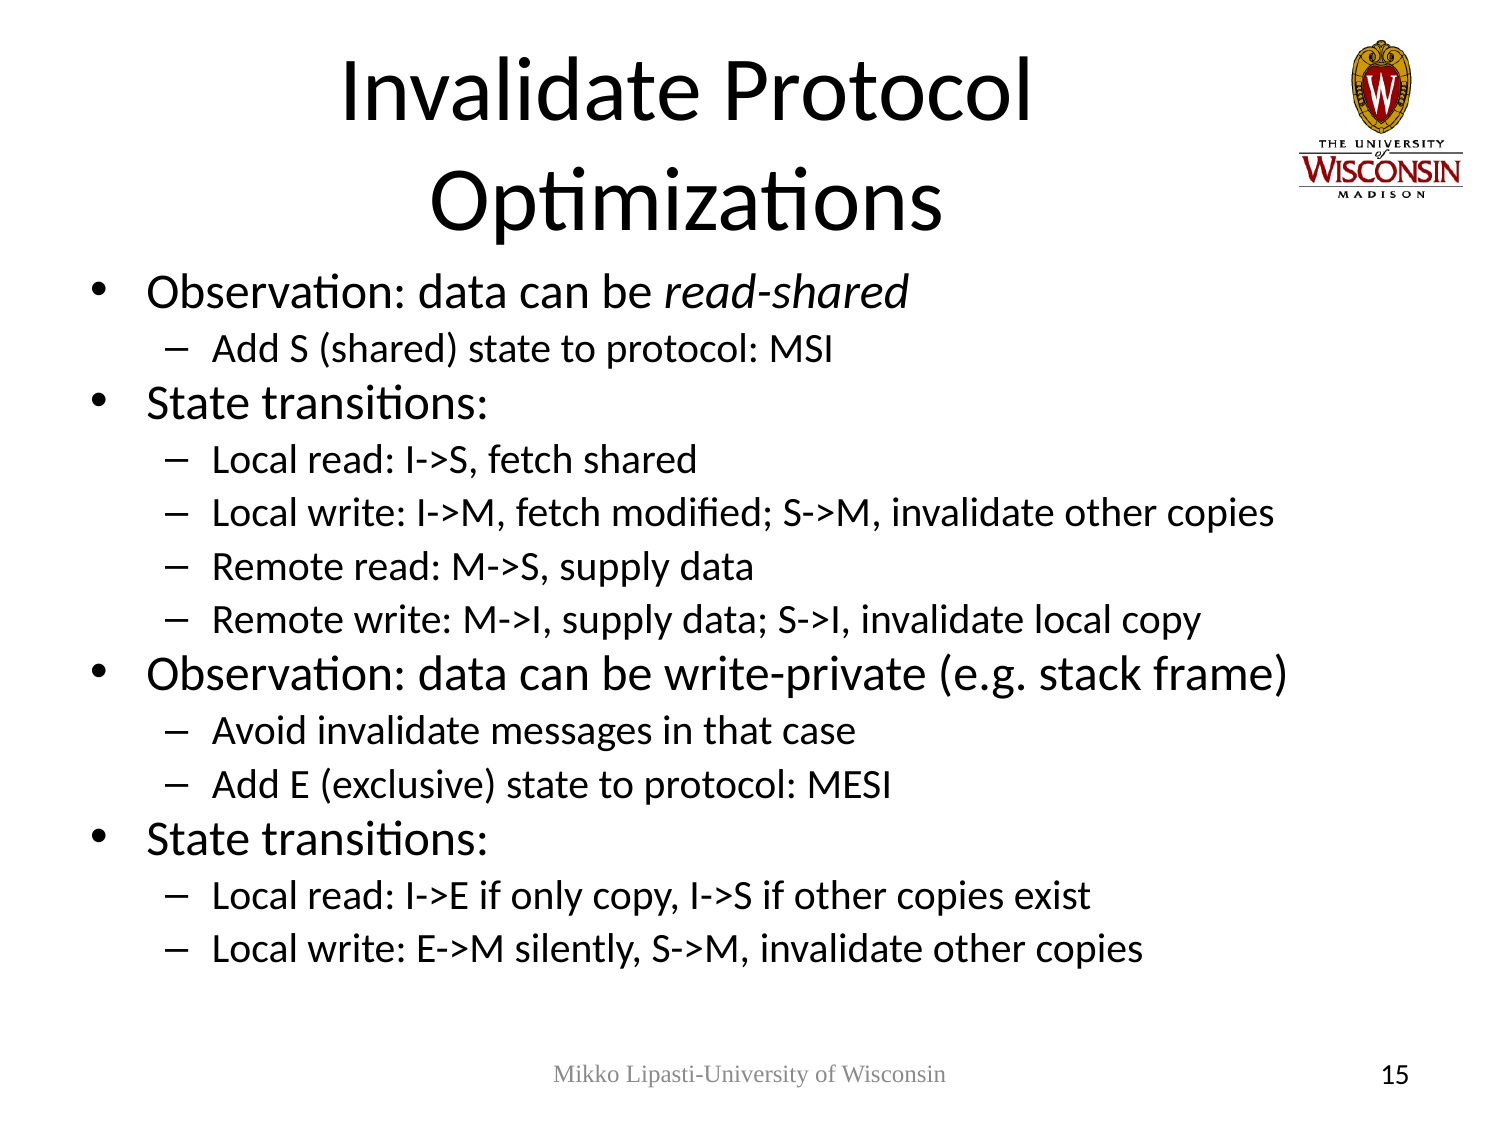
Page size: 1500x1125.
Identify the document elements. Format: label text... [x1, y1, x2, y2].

footer Mikko Lipasti-University of Wisconsin [512, 1042, 988, 1103]
slide_number 15 [1250, 1042, 1425, 1103]
picture [1299, 37, 1463, 200]
list Observation: data can be read-shared Add S (shared) state to protocol: MSI State transitions: Local read: I->S, fetch shared Local write: I->M, fetch modified; S->M, invalidate other copies Remote read: M->S, supply data Remote write: M->I, supply data; S->I, invalidate local copy Observation: data can be write-private (e.g. stack frame) Avoid invalidate messages in that case Add E (exclusive) state to protocol: MESI State transitions: Local read: I->E if only copy, I->S if other copies exist Local write: E->M silently, S->M, invalidate other copies [75, 262, 1425, 1005]
title Invalidate Protocol Optimizations [75, 45, 1300, 233]
